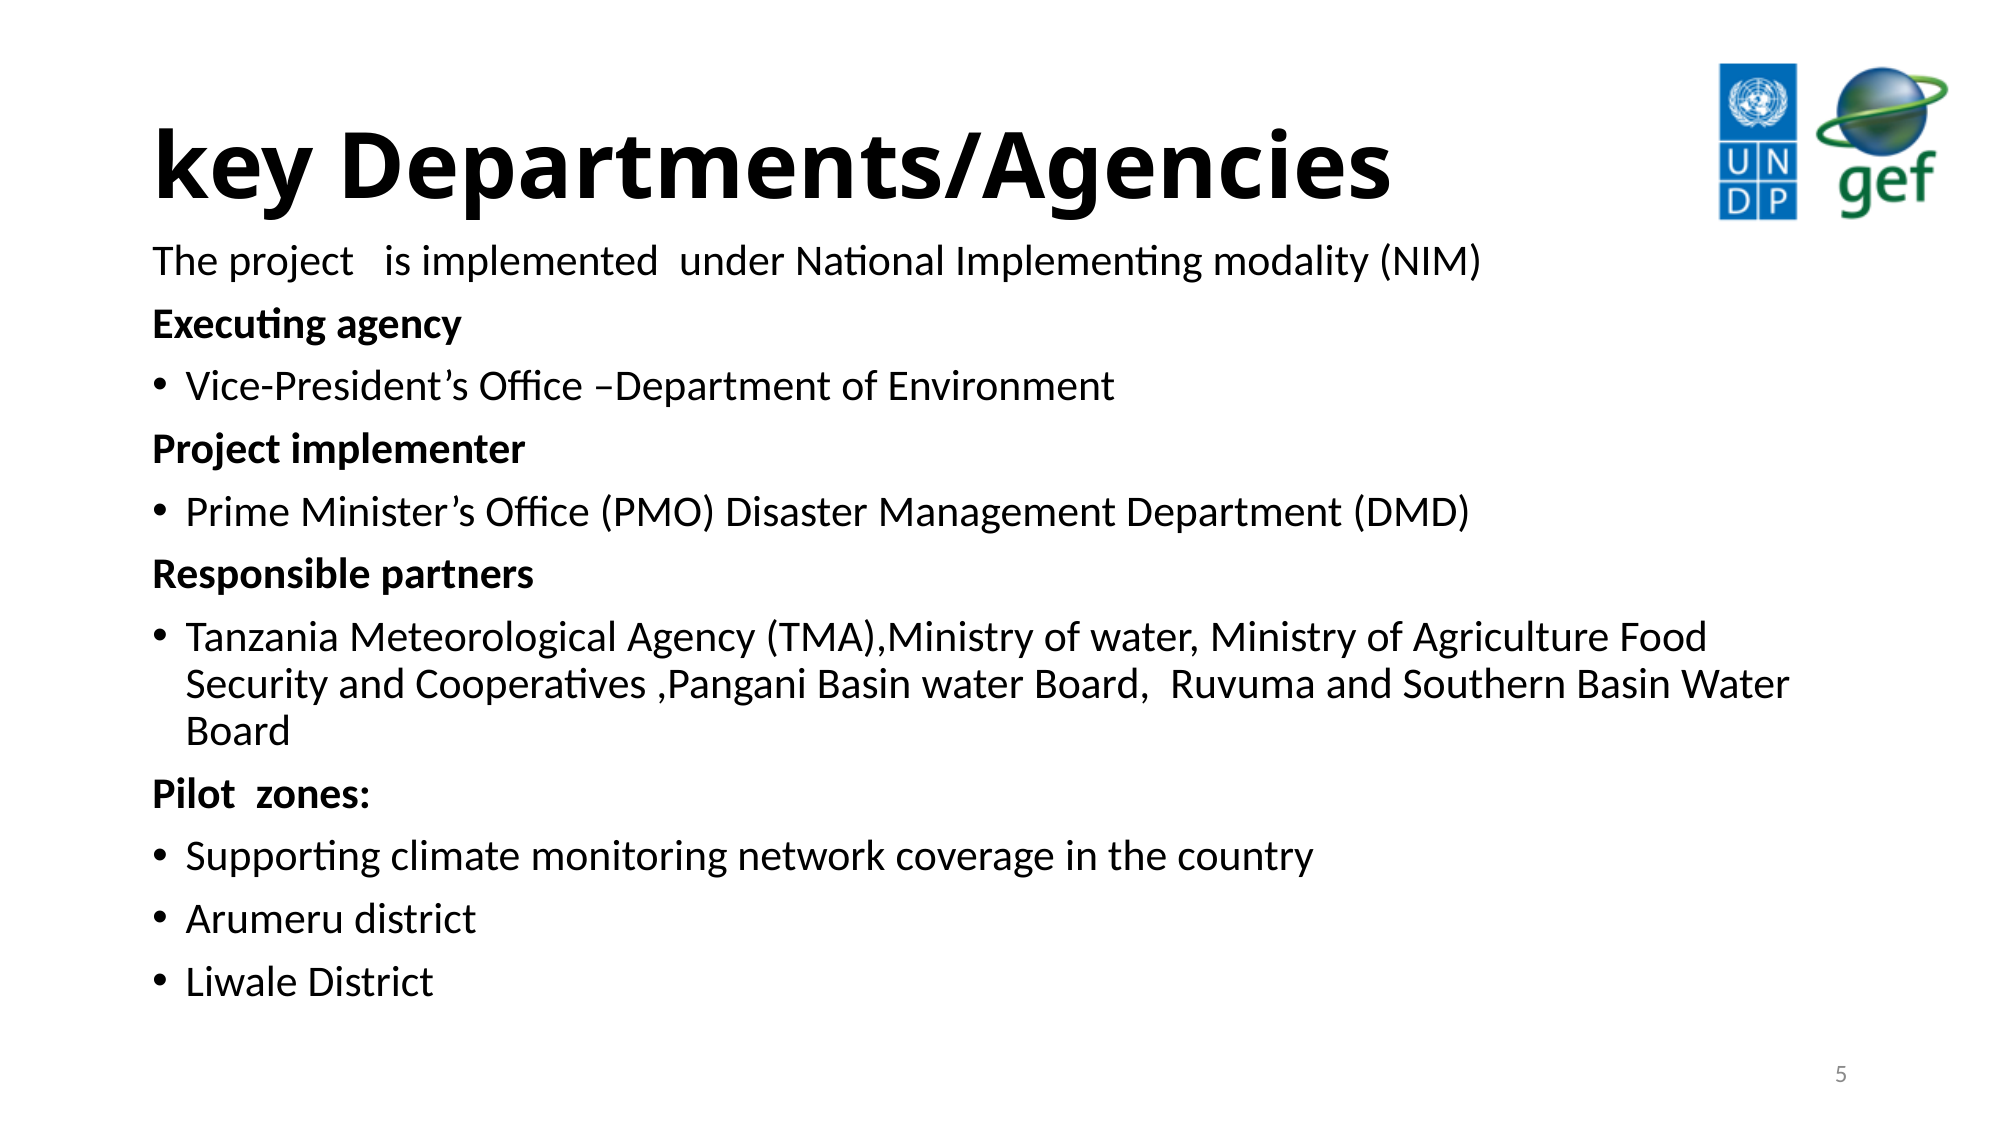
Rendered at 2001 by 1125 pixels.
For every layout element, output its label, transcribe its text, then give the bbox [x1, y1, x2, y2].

picture [1700, 56, 1961, 278]
slide_number 5 [1412, 1042, 1863, 1103]
list The project is implemented under National Implementing modality (NIM) Executing agency Vice-President’s Office –Department of Environment Project implementer Prime Minister’s Office (PMO) Disaster Management Department (DMD) Responsible partners Tanzania Meteorological Agency (TMA),Ministry of water, Ministry of Agriculture Food Security and Cooperatives ,Pangani Basin water Board, Ruvuma and Southern Basin Water Board Pilot zones: Supporting climate monitoring network coverage in the country Arumeru district Liwale District [137, 230, 1863, 1014]
title key Departments/Agencies [137, 59, 1863, 230]
